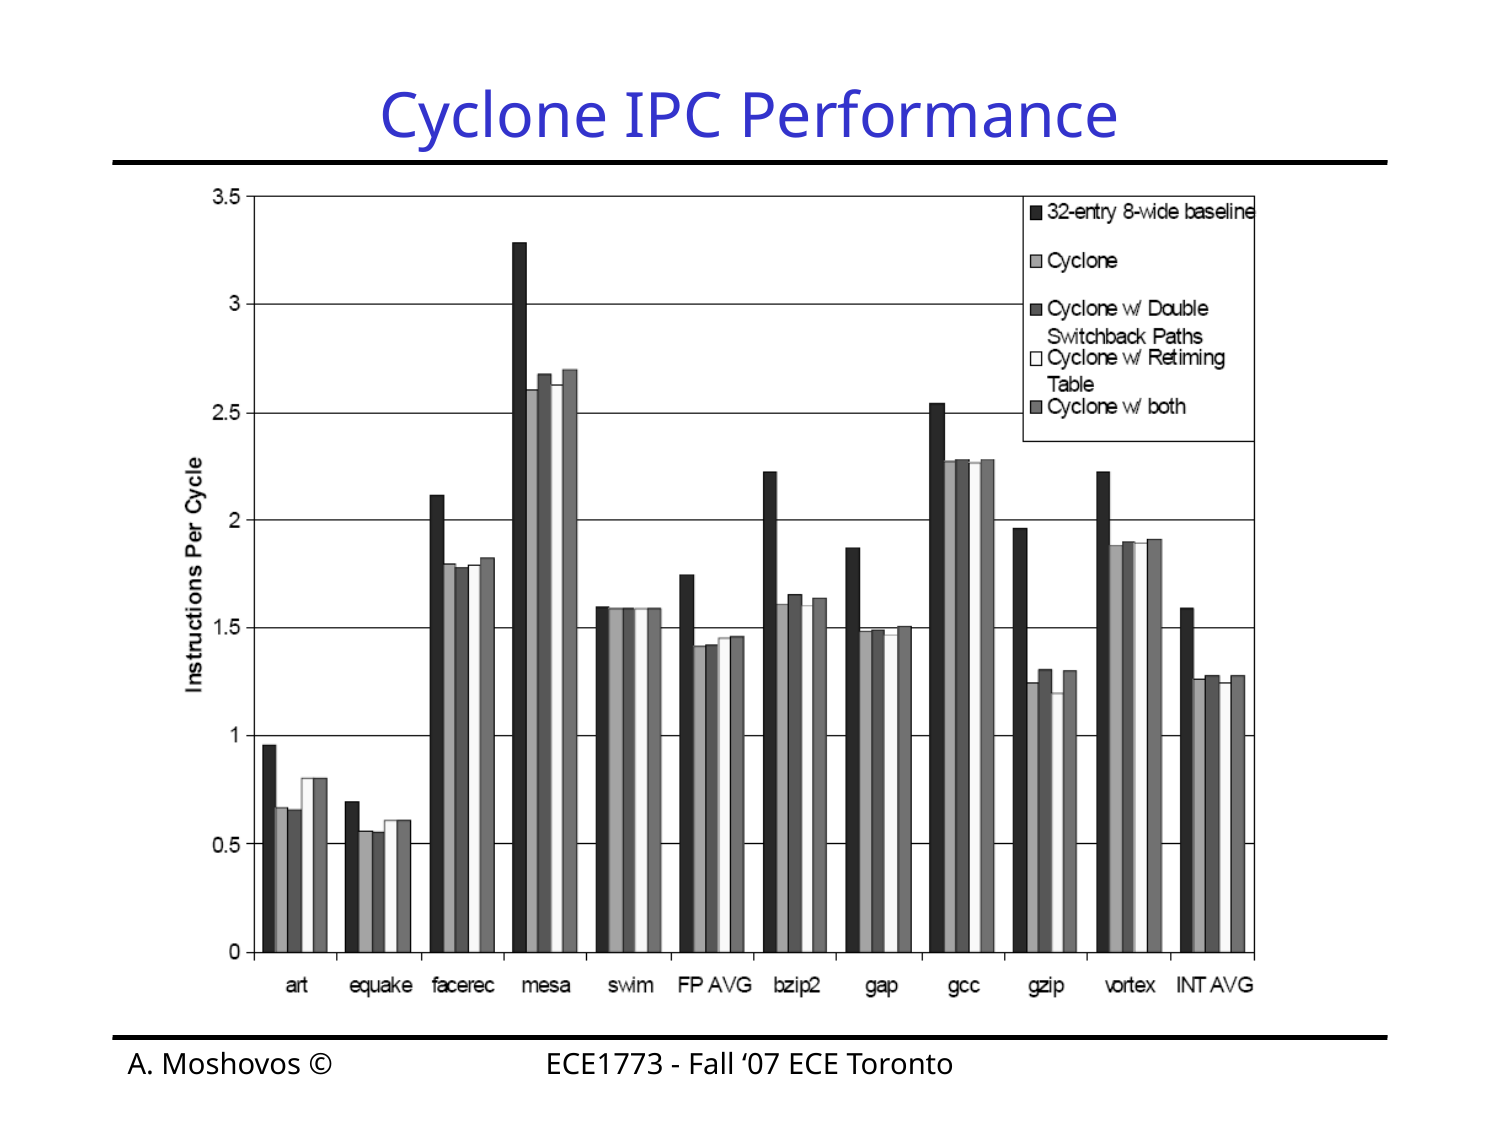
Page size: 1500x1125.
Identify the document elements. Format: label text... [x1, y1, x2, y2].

slide_number A. Moshovos © [112, 1037, 426, 1101]
title Cyclone IPC Performance [112, 62, 1388, 163]
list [137, 170, 1280, 1022]
footer ECE1773 - Fall ‘07 ECE Toronto [487, 1037, 1013, 1101]
